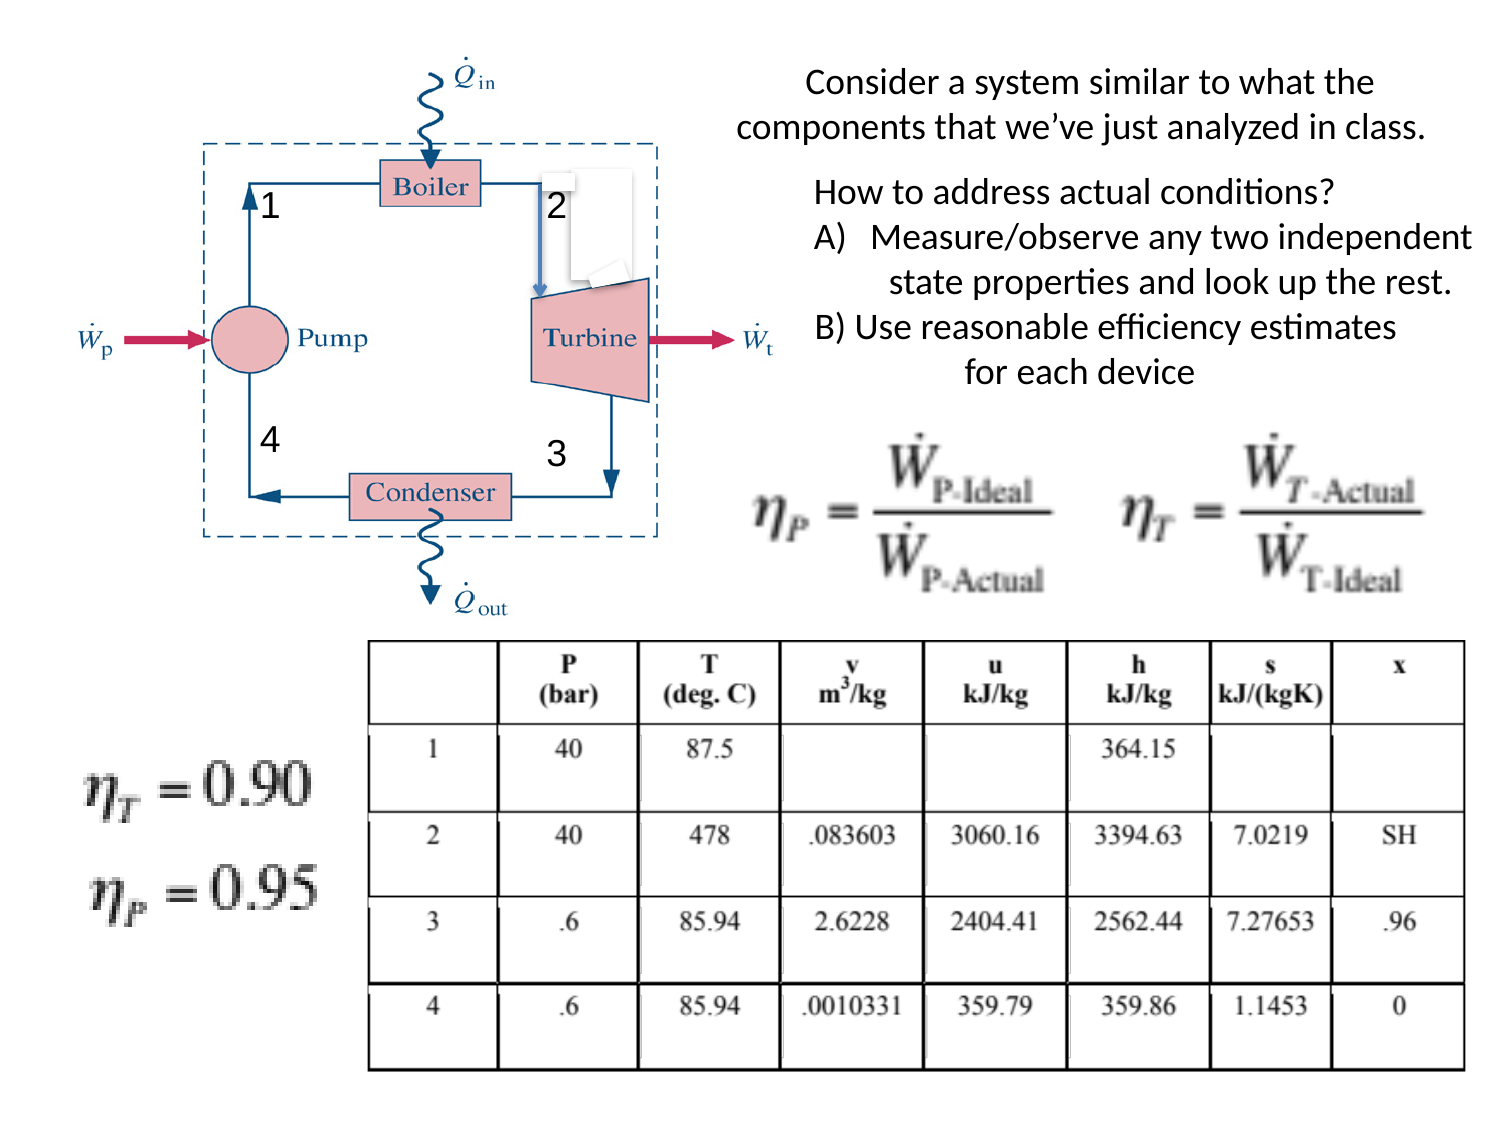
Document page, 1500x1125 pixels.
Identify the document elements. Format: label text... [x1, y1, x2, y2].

text_box How to address actual conditions? Measure/observe any two independent state properties and look up the rest. B) Use reasonable efficiency estimates for each device [799, 160, 1489, 400]
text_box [82, 852, 322, 933]
text_box Consider a system similar to what the components that we’ve just analyzed in class. [776, 49, 1466, 155]
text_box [75, 49, 774, 620]
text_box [746, 423, 1484, 598]
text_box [75, 748, 316, 829]
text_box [367, 639, 1466, 1100]
